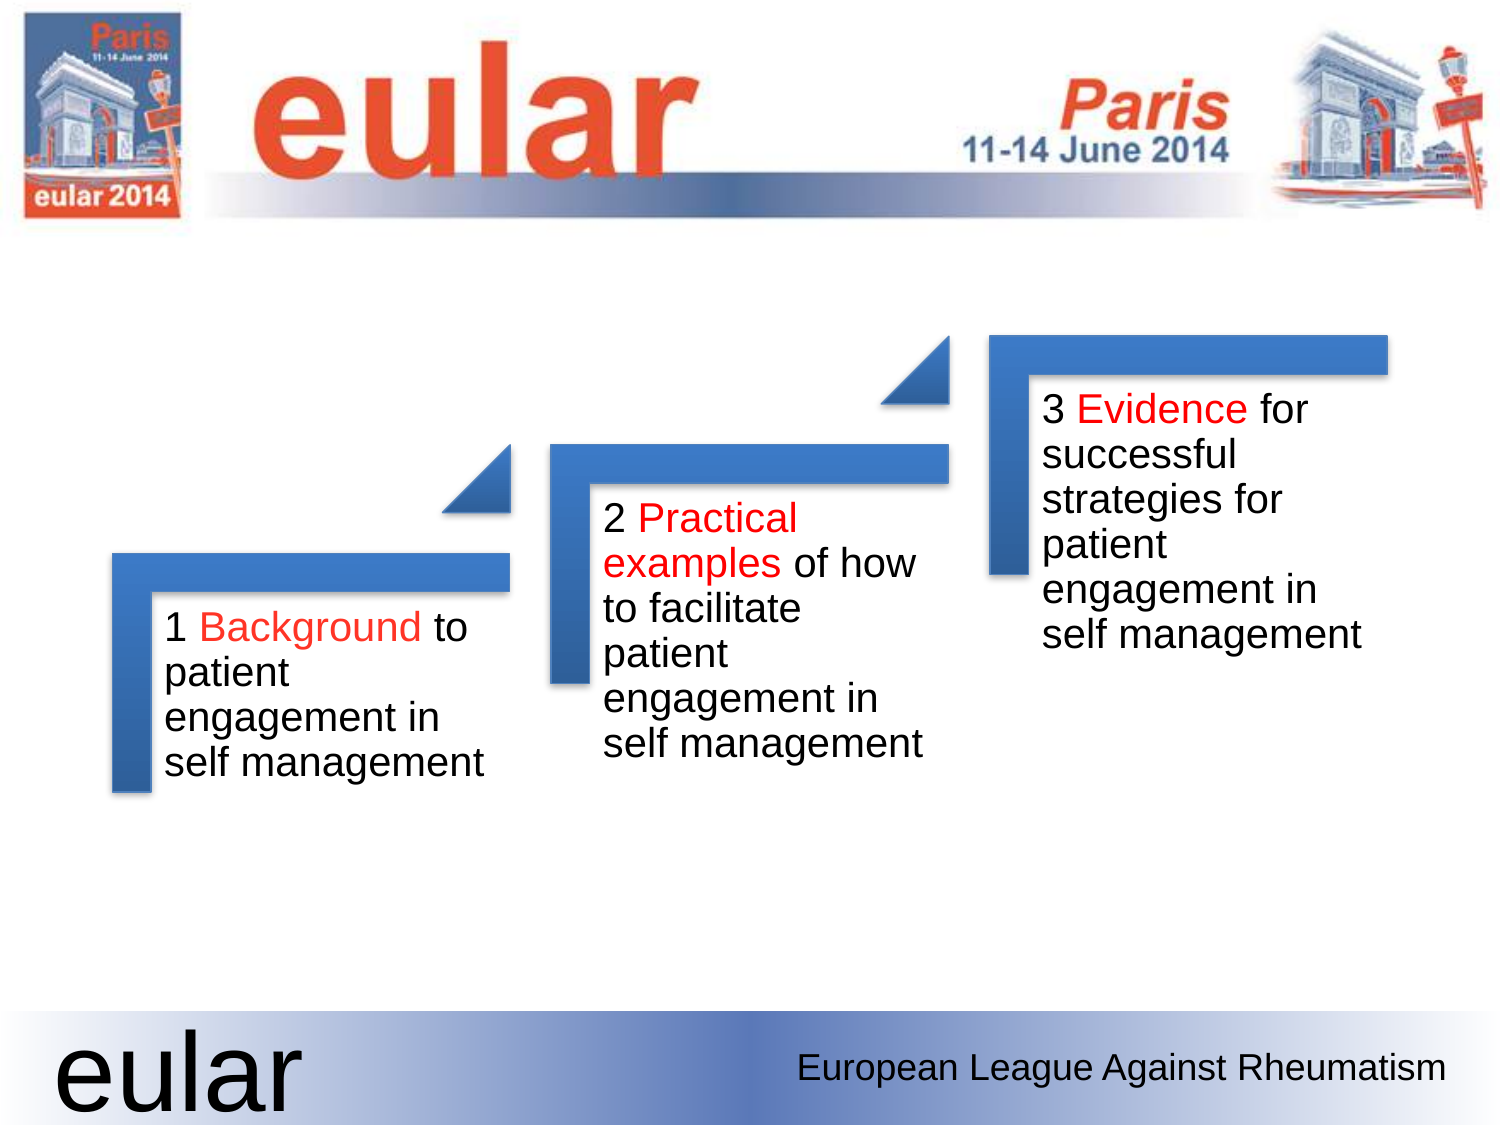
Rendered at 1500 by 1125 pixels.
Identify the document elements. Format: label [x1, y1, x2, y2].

text_box [111, 219, 1389, 1024]
picture [0, 0, 1500, 238]
